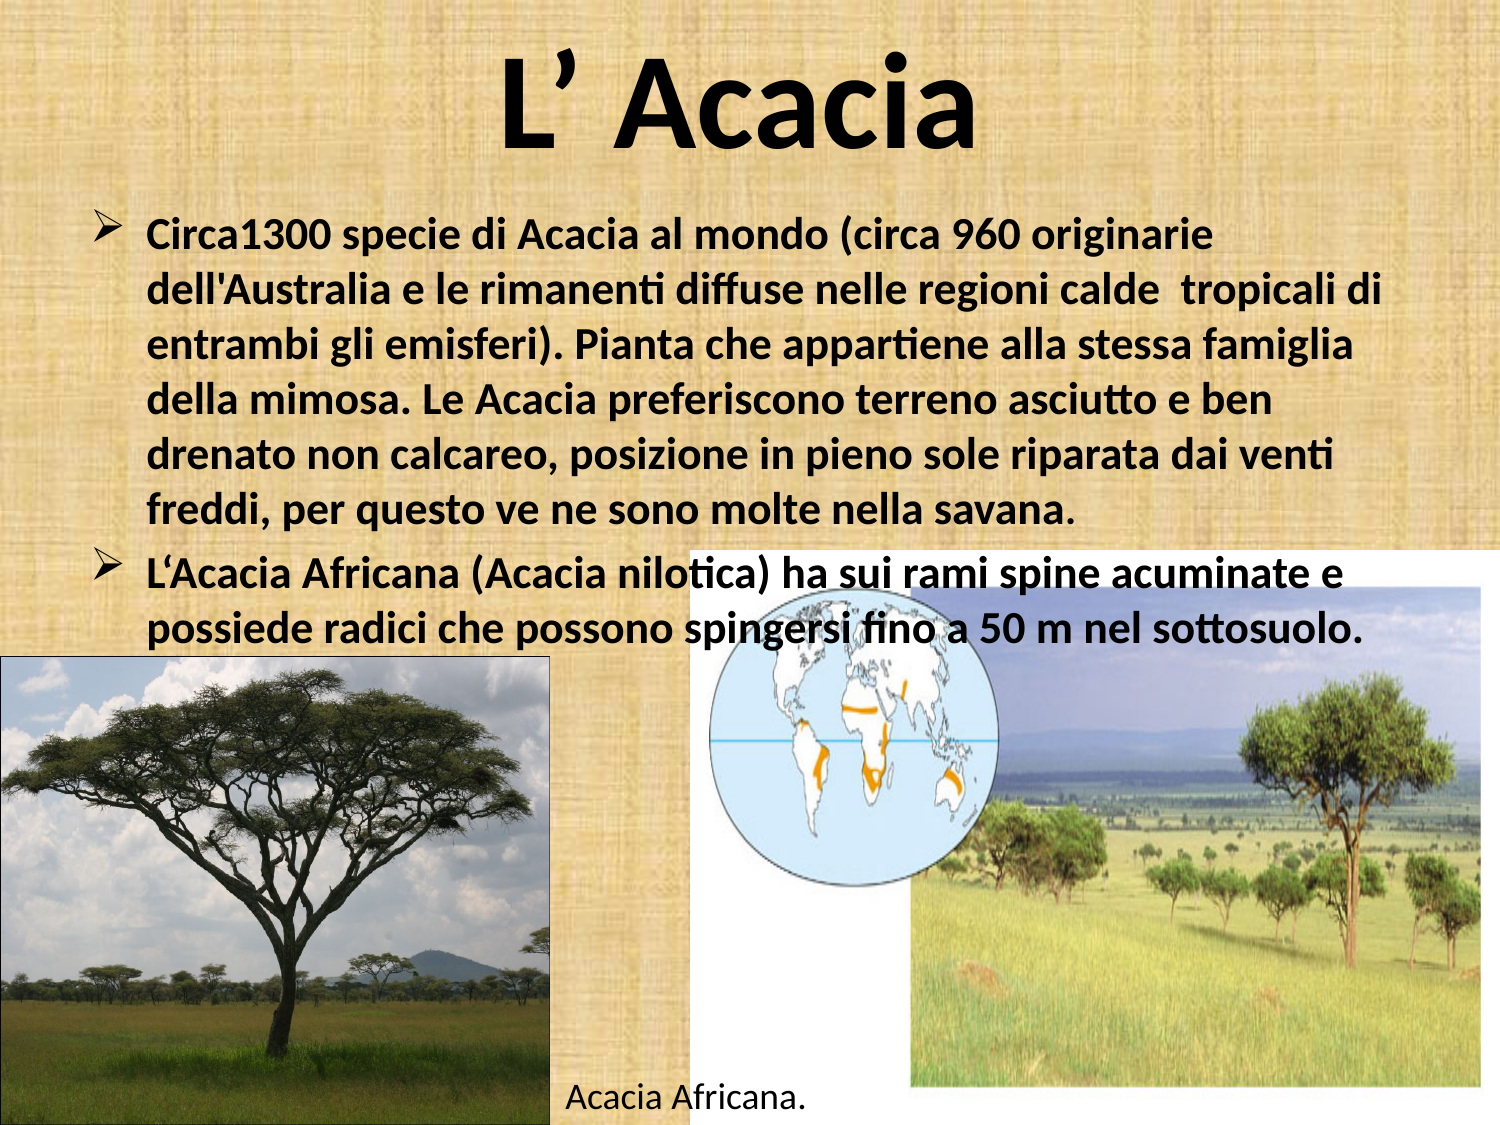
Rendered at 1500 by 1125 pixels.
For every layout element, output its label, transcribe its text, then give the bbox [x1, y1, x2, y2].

title L’ Acacia [64, 0, 1415, 188]
list Circa1300 specie di Acacia al mondo (circa 960 originarie dell'Australia e le rimanenti diffuse nelle regioni calde tropicali di entrambi gli emisferi). Pianta che appartiene alla stessa famiglia della mimosa. Le Acacia preferiscono terreno asciutto e ben drenato non calcareo, posizione in pieno sole riparata dai venti freddi, per questo ve ne sono molte nella savana. L‘Acacia Africana (Acacia nilotica) ha sui rami spine acuminate e possiede radici che possono spingersi fino a 50 m nel sottosuolo. [75, 196, 1425, 1005]
text_box Acacia Africana. [554, 1064, 685, 1125]
picture [0, 0, 1500, 1125]
